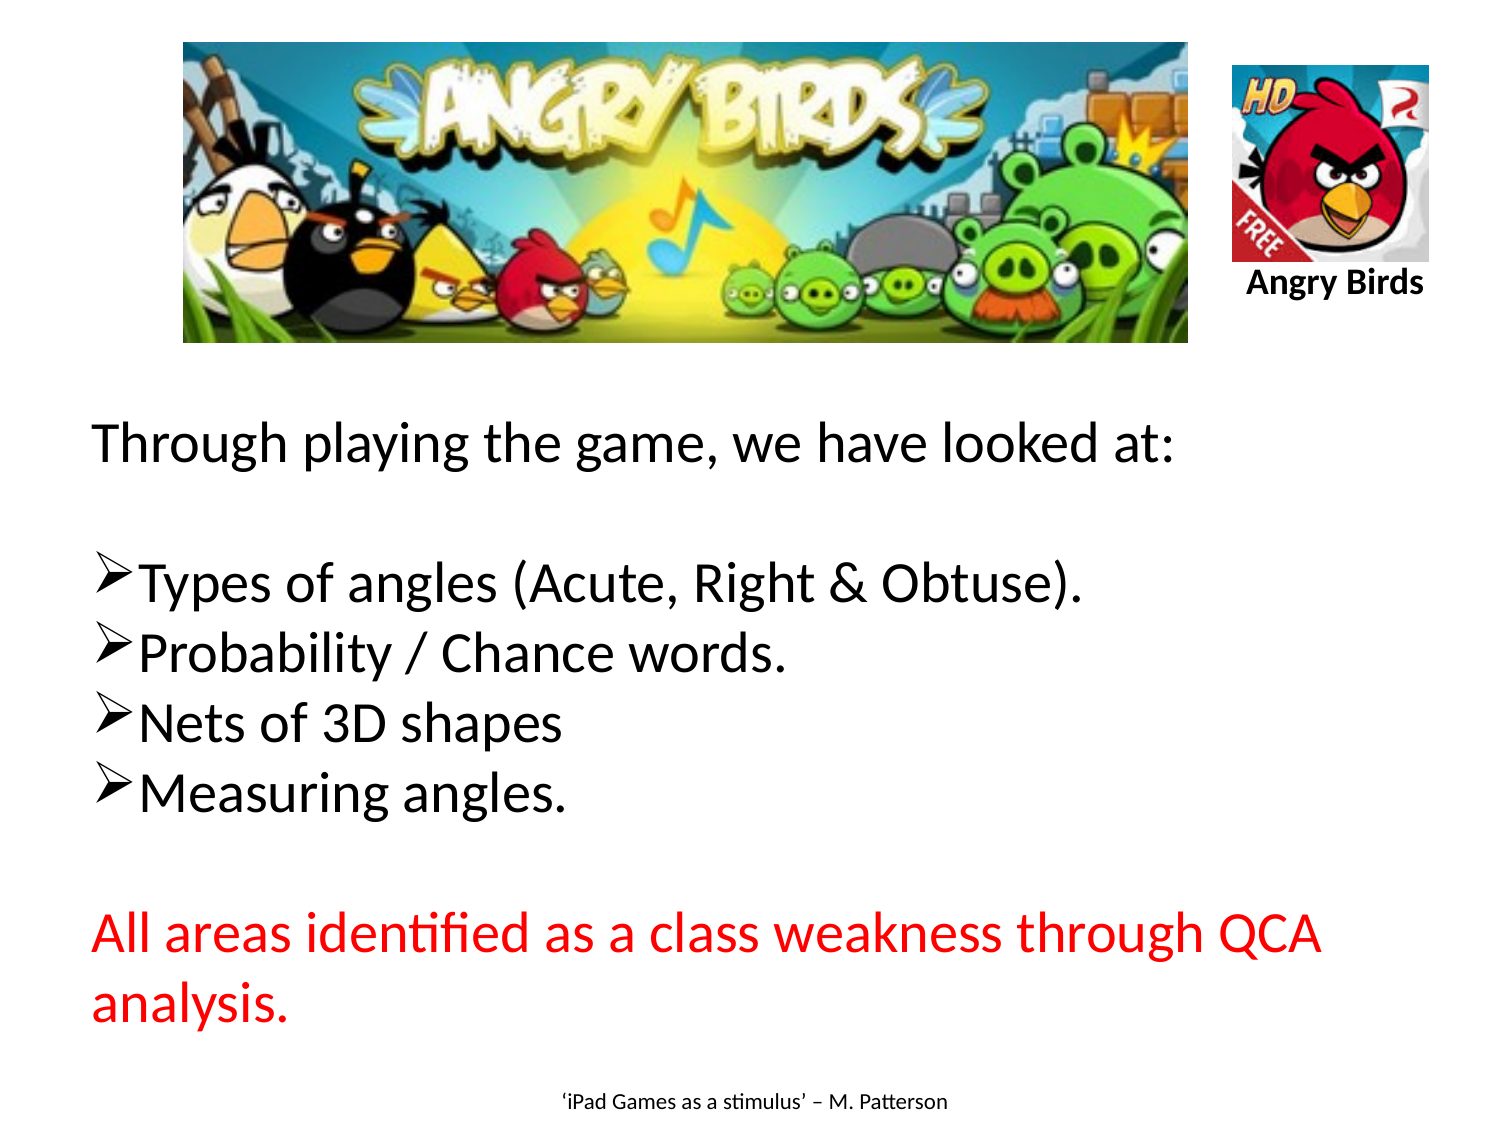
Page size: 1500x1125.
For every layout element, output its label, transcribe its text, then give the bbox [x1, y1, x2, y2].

text_box Through playing the game, we have looked at: Types of angles (Acute, Right & Obtuse). Probability / Chance words. Nets of 3D shapes Measuring angles. All areas identified as a class weakness through QCA analysis. [76, 397, 1457, 1042]
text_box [1231, 65, 1458, 311]
text_box ‘iPad Games as a stimulus’ – M. Patterson [10, 1079, 1500, 1122]
picture [182, 42, 1188, 344]
